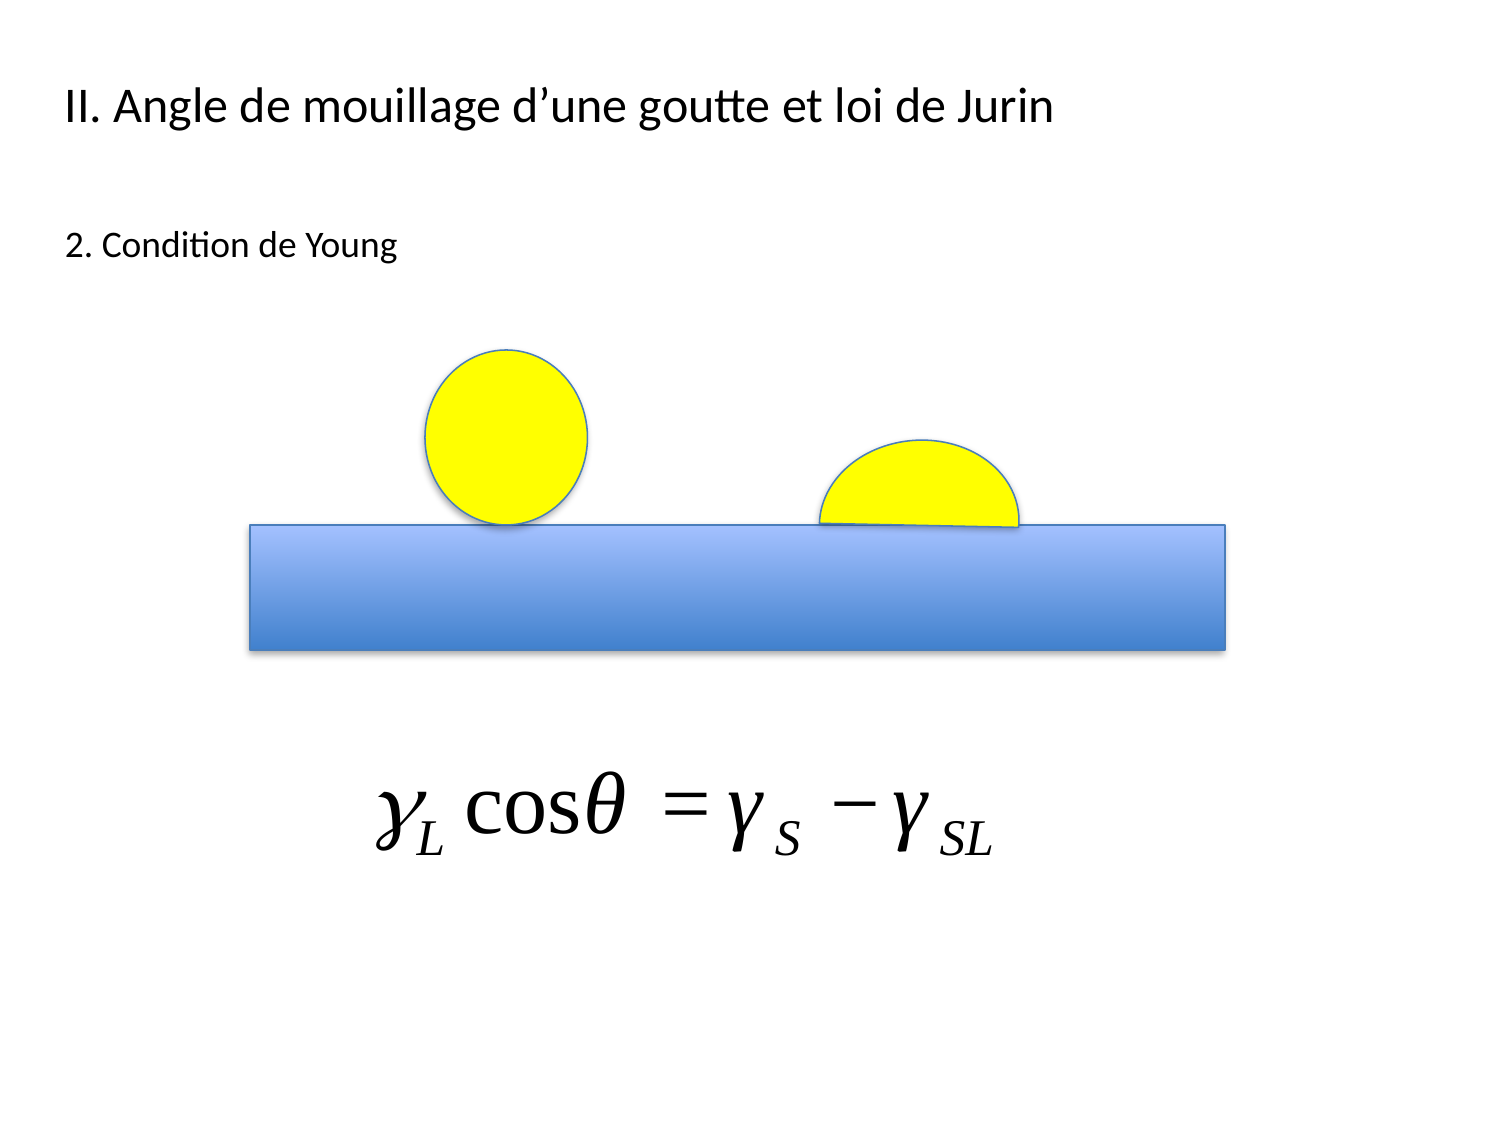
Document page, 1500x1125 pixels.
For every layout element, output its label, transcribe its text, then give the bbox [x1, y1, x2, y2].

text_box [358, 759, 1006, 863]
text_box II. Angle de mouillage d’une goutte et loi de Jurin [49, 65, 1463, 141]
text_box [249, 524, 1226, 651]
text_box [818, 439, 1020, 529]
text_box [424, 349, 589, 526]
text_box 2. Condition de Young [49, 212, 1388, 273]
